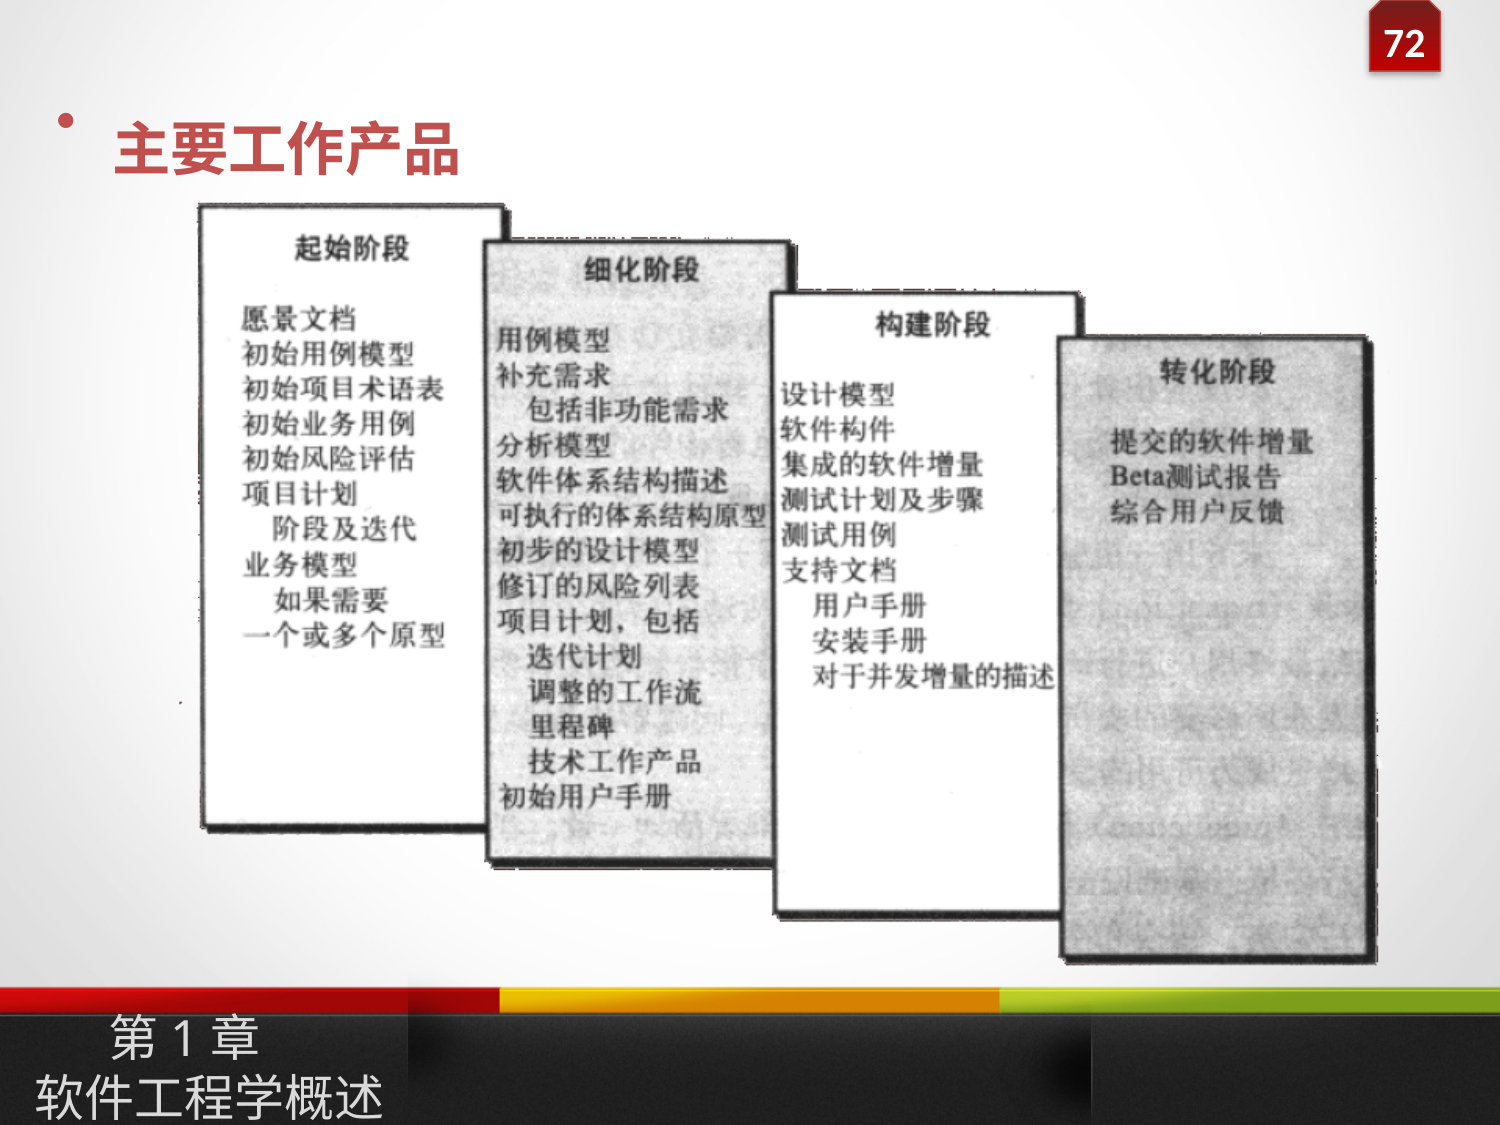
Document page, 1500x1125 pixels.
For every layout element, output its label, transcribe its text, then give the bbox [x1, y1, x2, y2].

picture [0, 0, 1500, 1125]
text_box 主要工作产品 [41, 66, 1392, 209]
